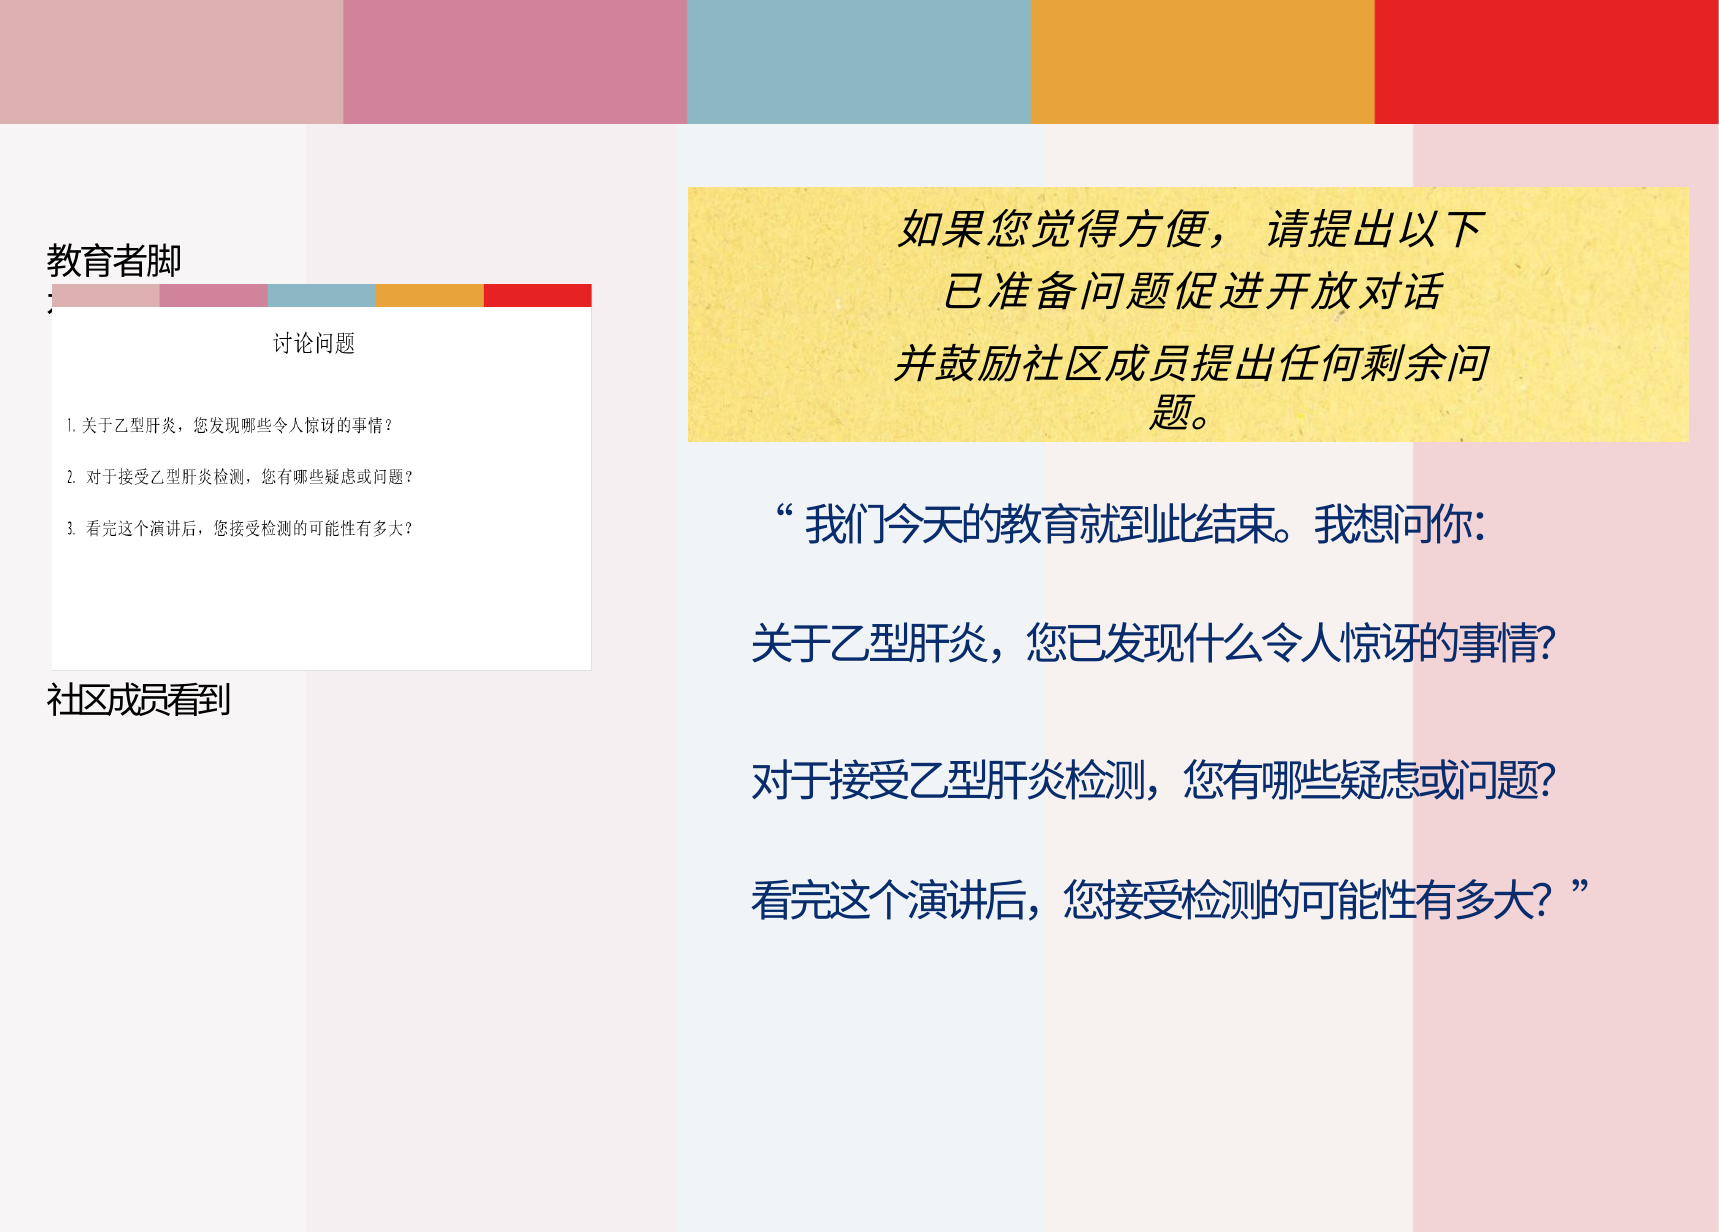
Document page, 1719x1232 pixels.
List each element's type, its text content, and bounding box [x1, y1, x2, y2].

text_box 对于接受乙型肝炎检测，您有哪些疑虑或问题？ 看完这个演讲后，您接受检测的可能性有多大？” [748, 750, 1620, 925]
picture [0, 0, 1719, 1232]
text_box 教育者脚本 [44, 235, 215, 326]
text_box “我们今天的教育就到此结束。我想问你： 关于乙型肝炎，您已发现什么令人惊讶的事情？ [748, 494, 1582, 669]
text_box 社区成员看到 [44, 674, 234, 721]
